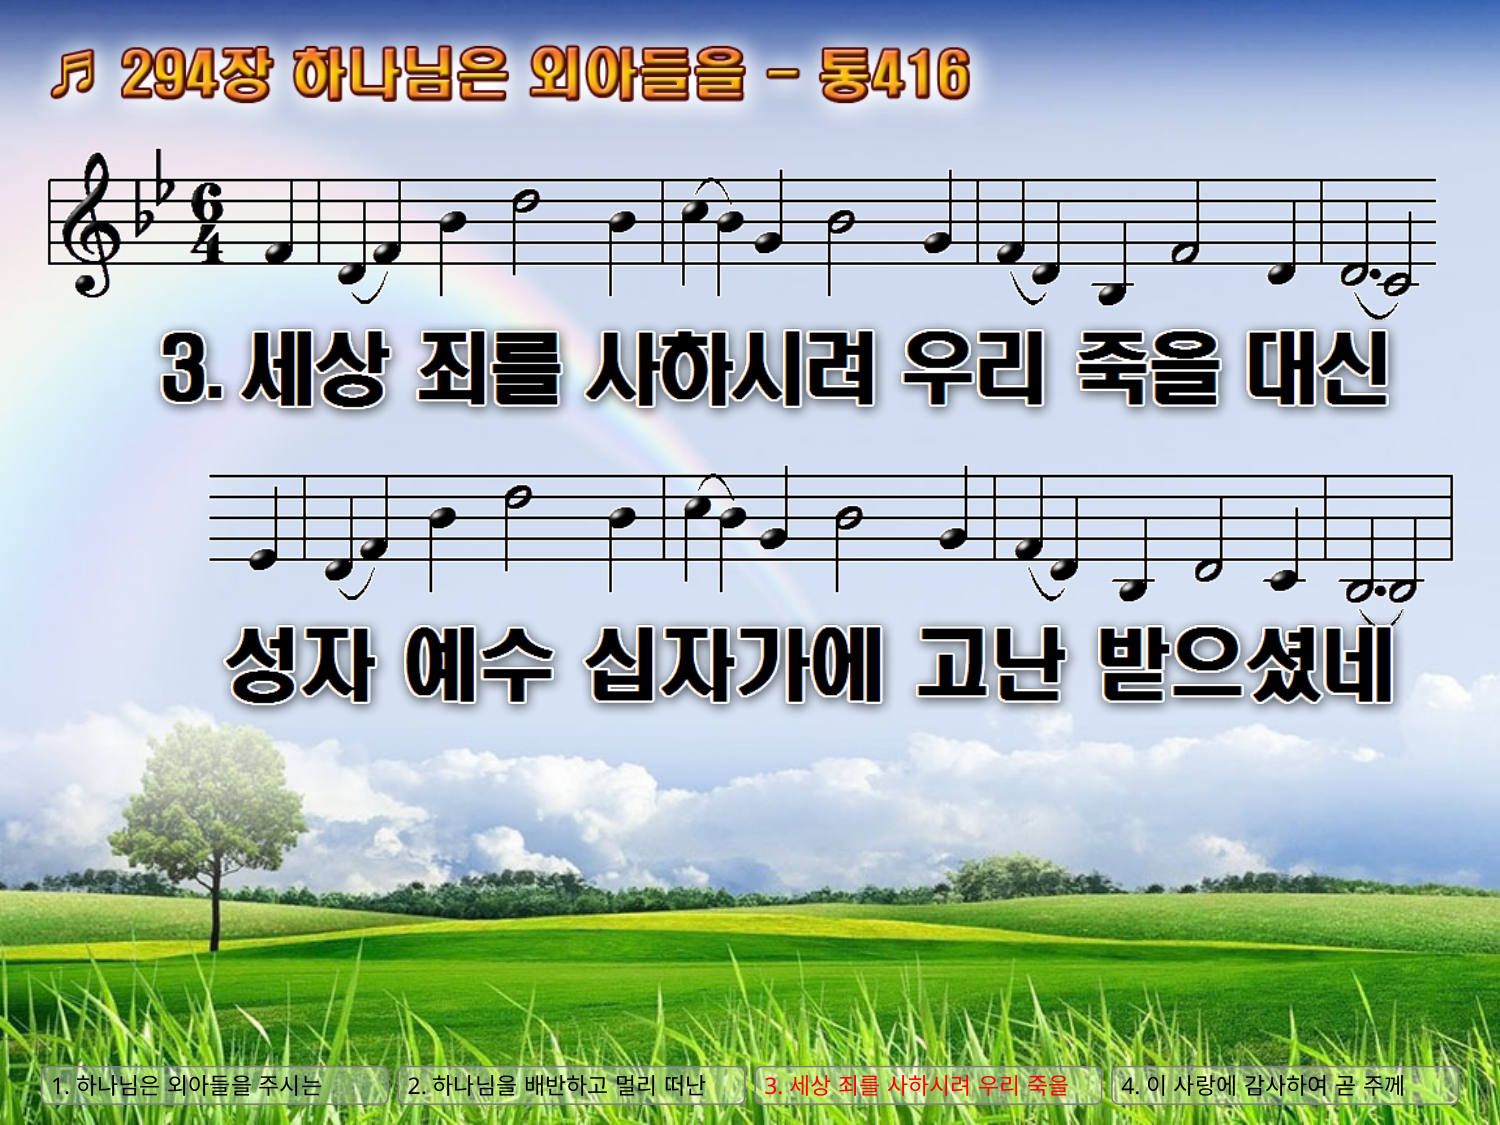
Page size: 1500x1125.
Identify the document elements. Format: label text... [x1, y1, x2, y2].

picture [0, 0, 1500, 1125]
text_box 1.하나님은 외아들을 주시는 [41, 1066, 389, 1105]
text_box 4.이 사랑에 감사하여 곧 주께 [1111, 1066, 1459, 1105]
text_box 3.세상 죄를 사하시려 우리 죽을 [755, 1066, 1102, 1105]
text_box 2.하나님을 배반하고 멀리 떠난 [398, 1066, 745, 1105]
